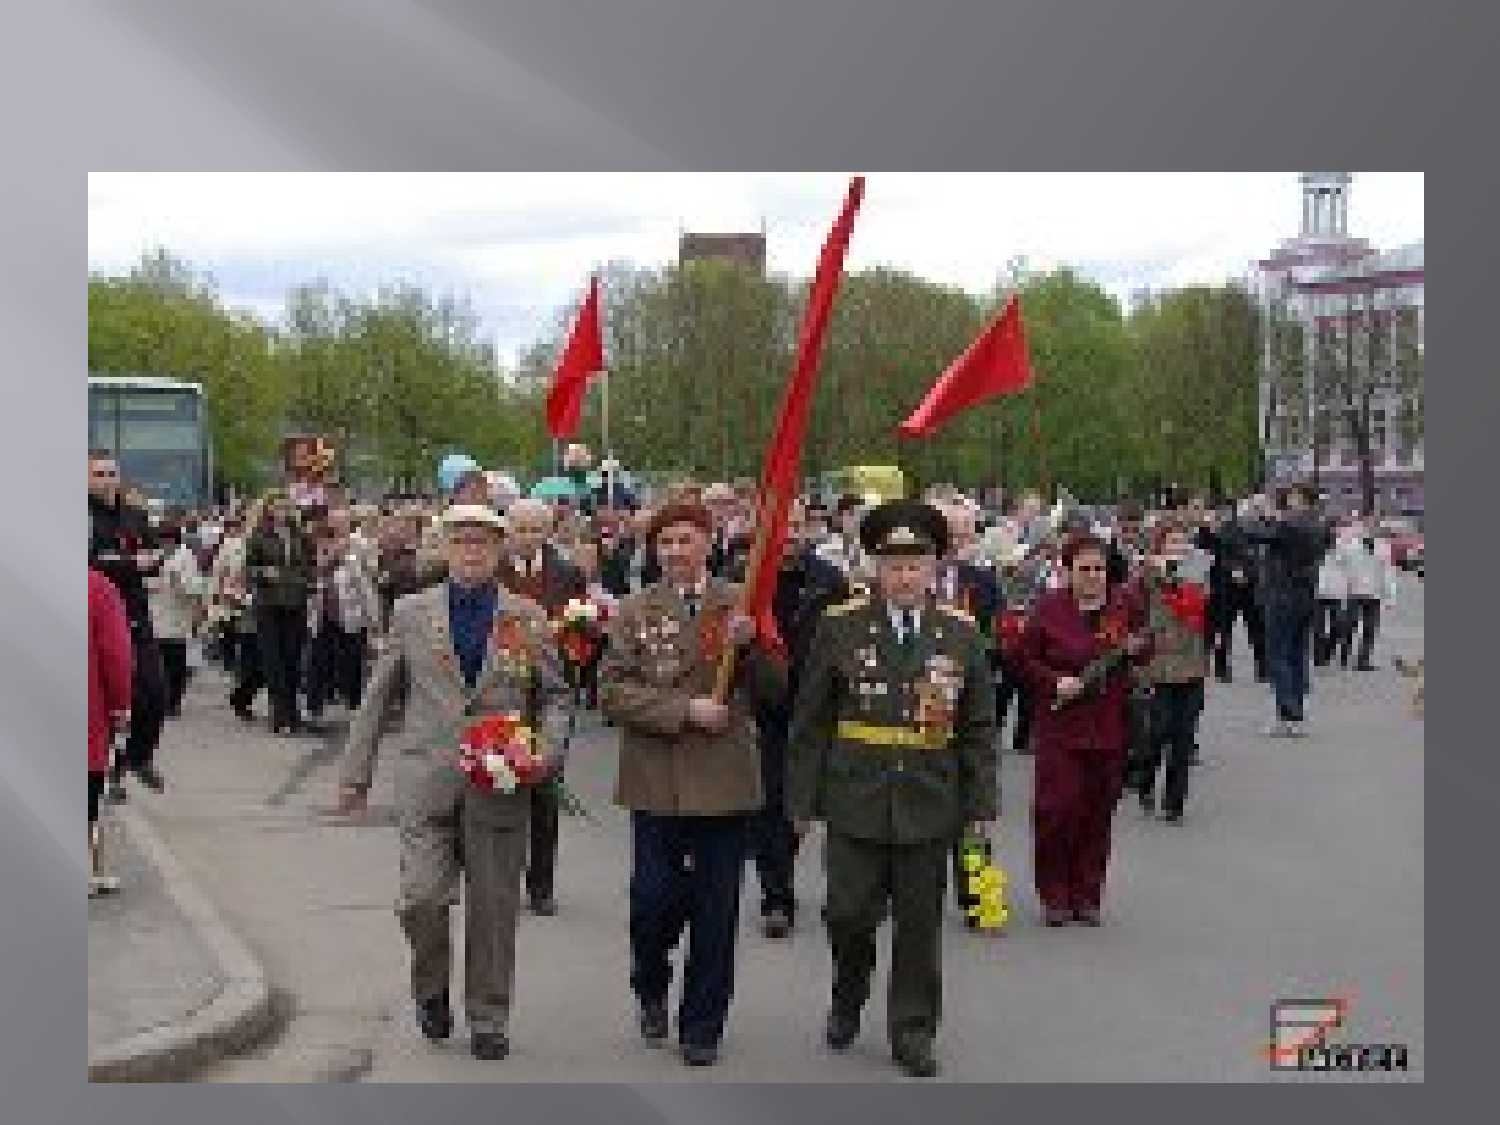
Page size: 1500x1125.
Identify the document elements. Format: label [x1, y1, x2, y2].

picture [88, 172, 1424, 1083]
